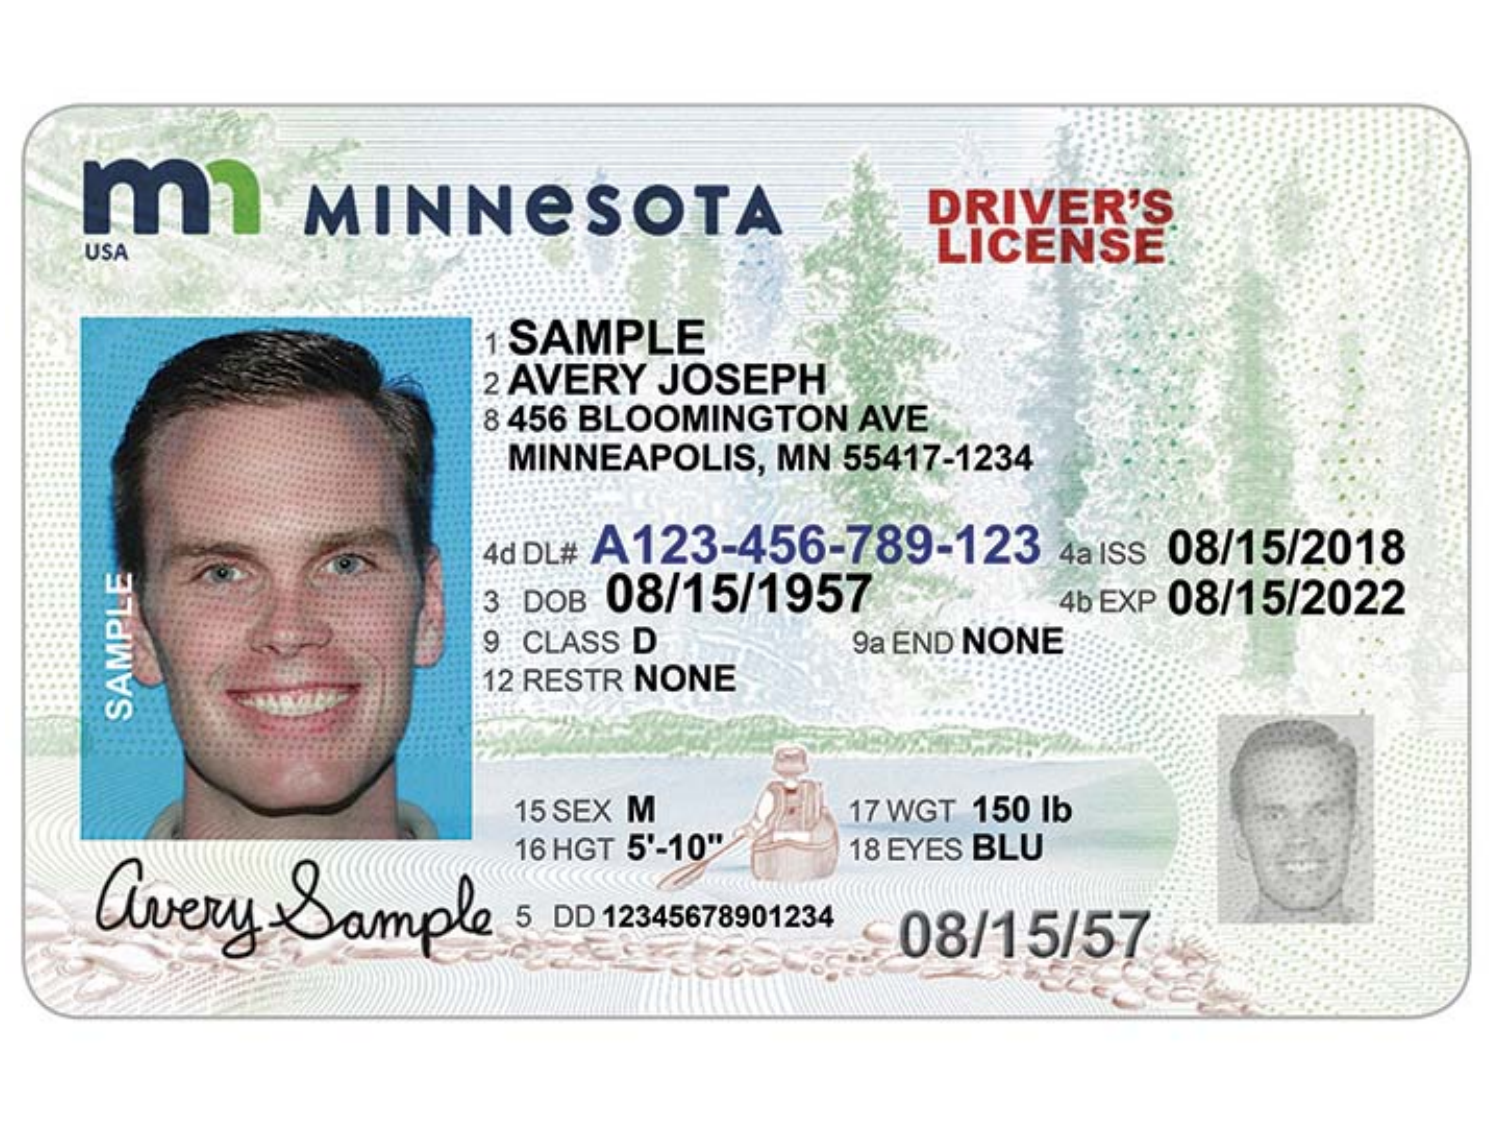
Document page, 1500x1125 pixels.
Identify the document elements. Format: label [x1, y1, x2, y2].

picture [4, 72, 1495, 1053]
